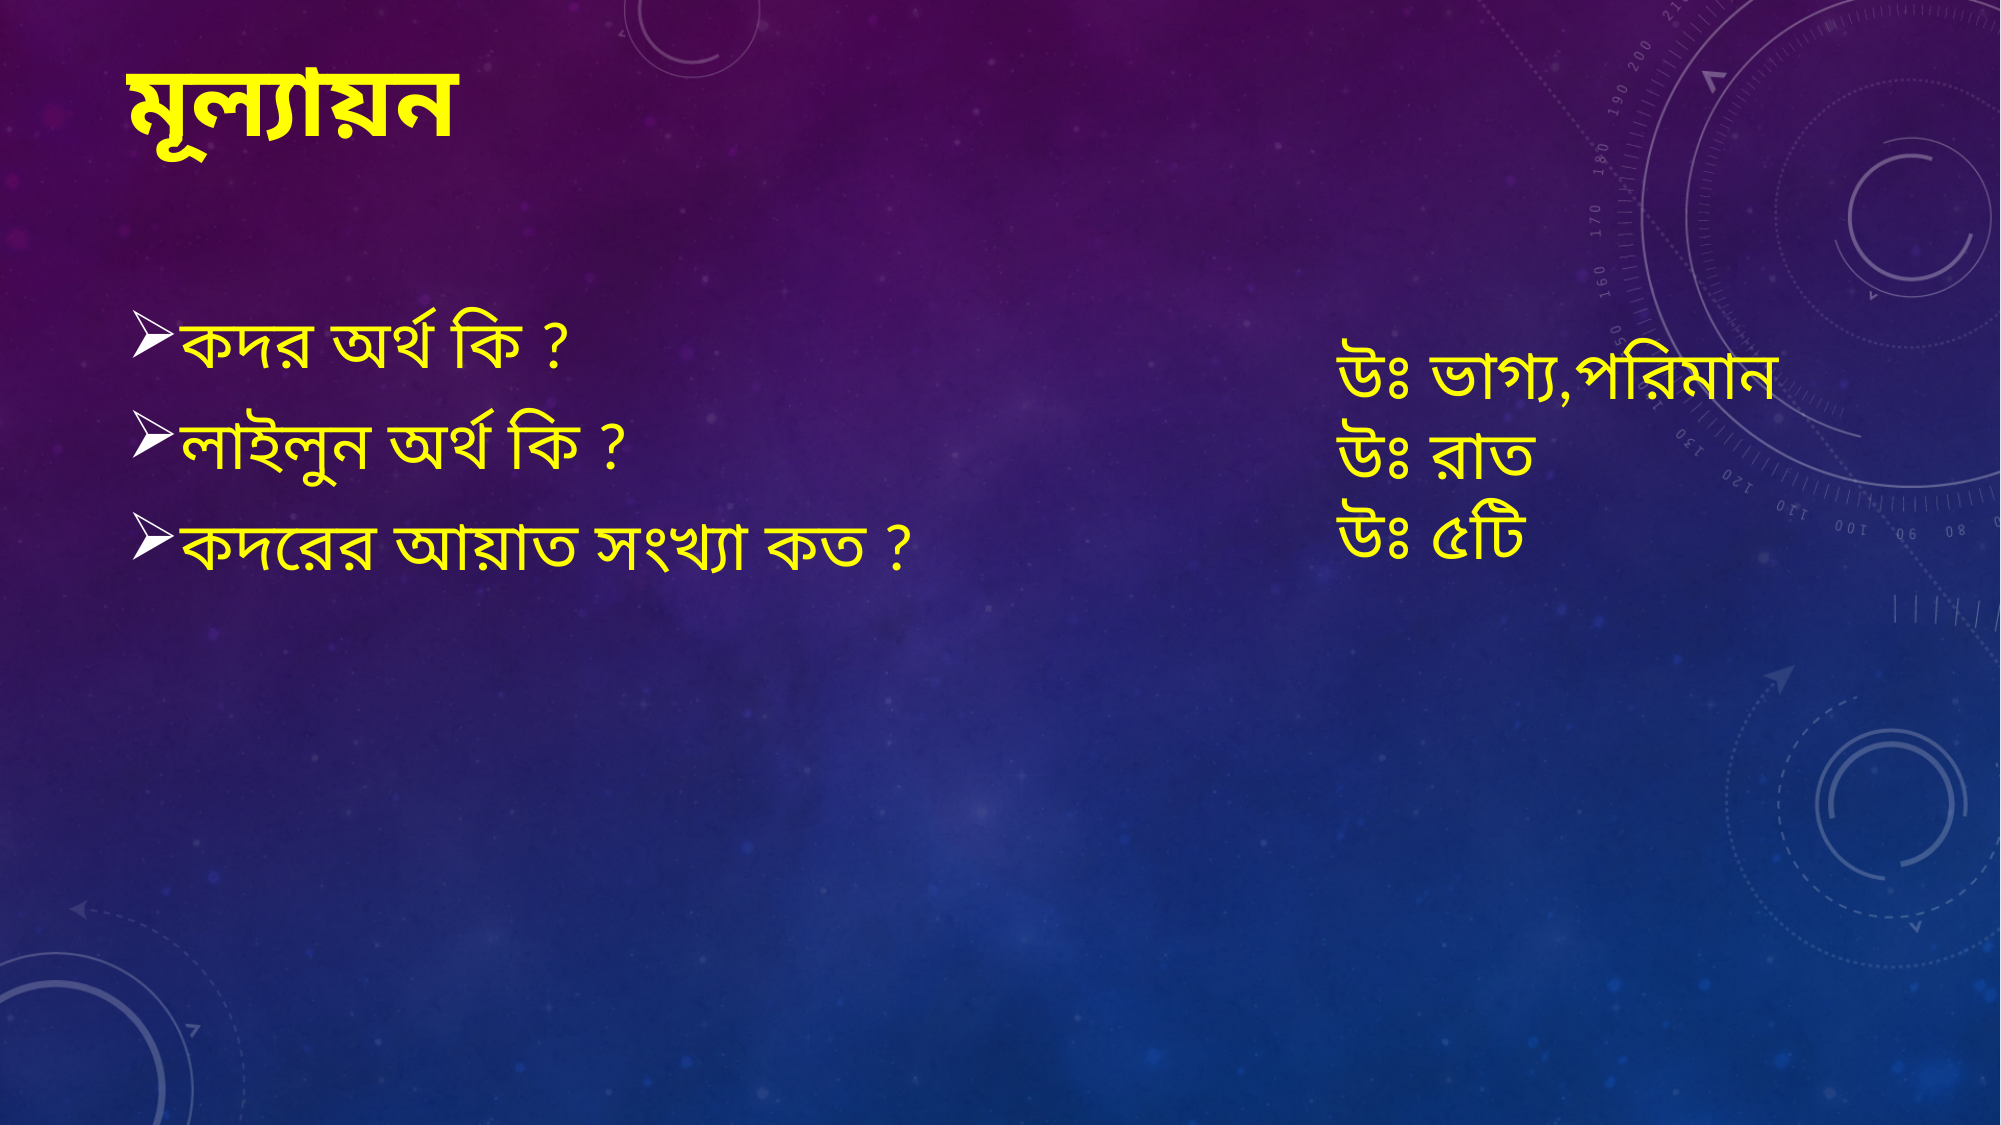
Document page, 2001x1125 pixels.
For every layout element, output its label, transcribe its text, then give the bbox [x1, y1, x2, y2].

text_box উঃ ভাগ্য,পরিমান উঃ রাত উঃ ৫টি [1322, 325, 1910, 740]
picture [0, 0, 2001, 1125]
title মূল্যায়ন [112, 43, 1775, 270]
list কদর অর্থ কি ? লাইলুন অর্থ কি ? কদরের আয়াত সংখ্যা কত ? [112, 269, 1046, 718]
